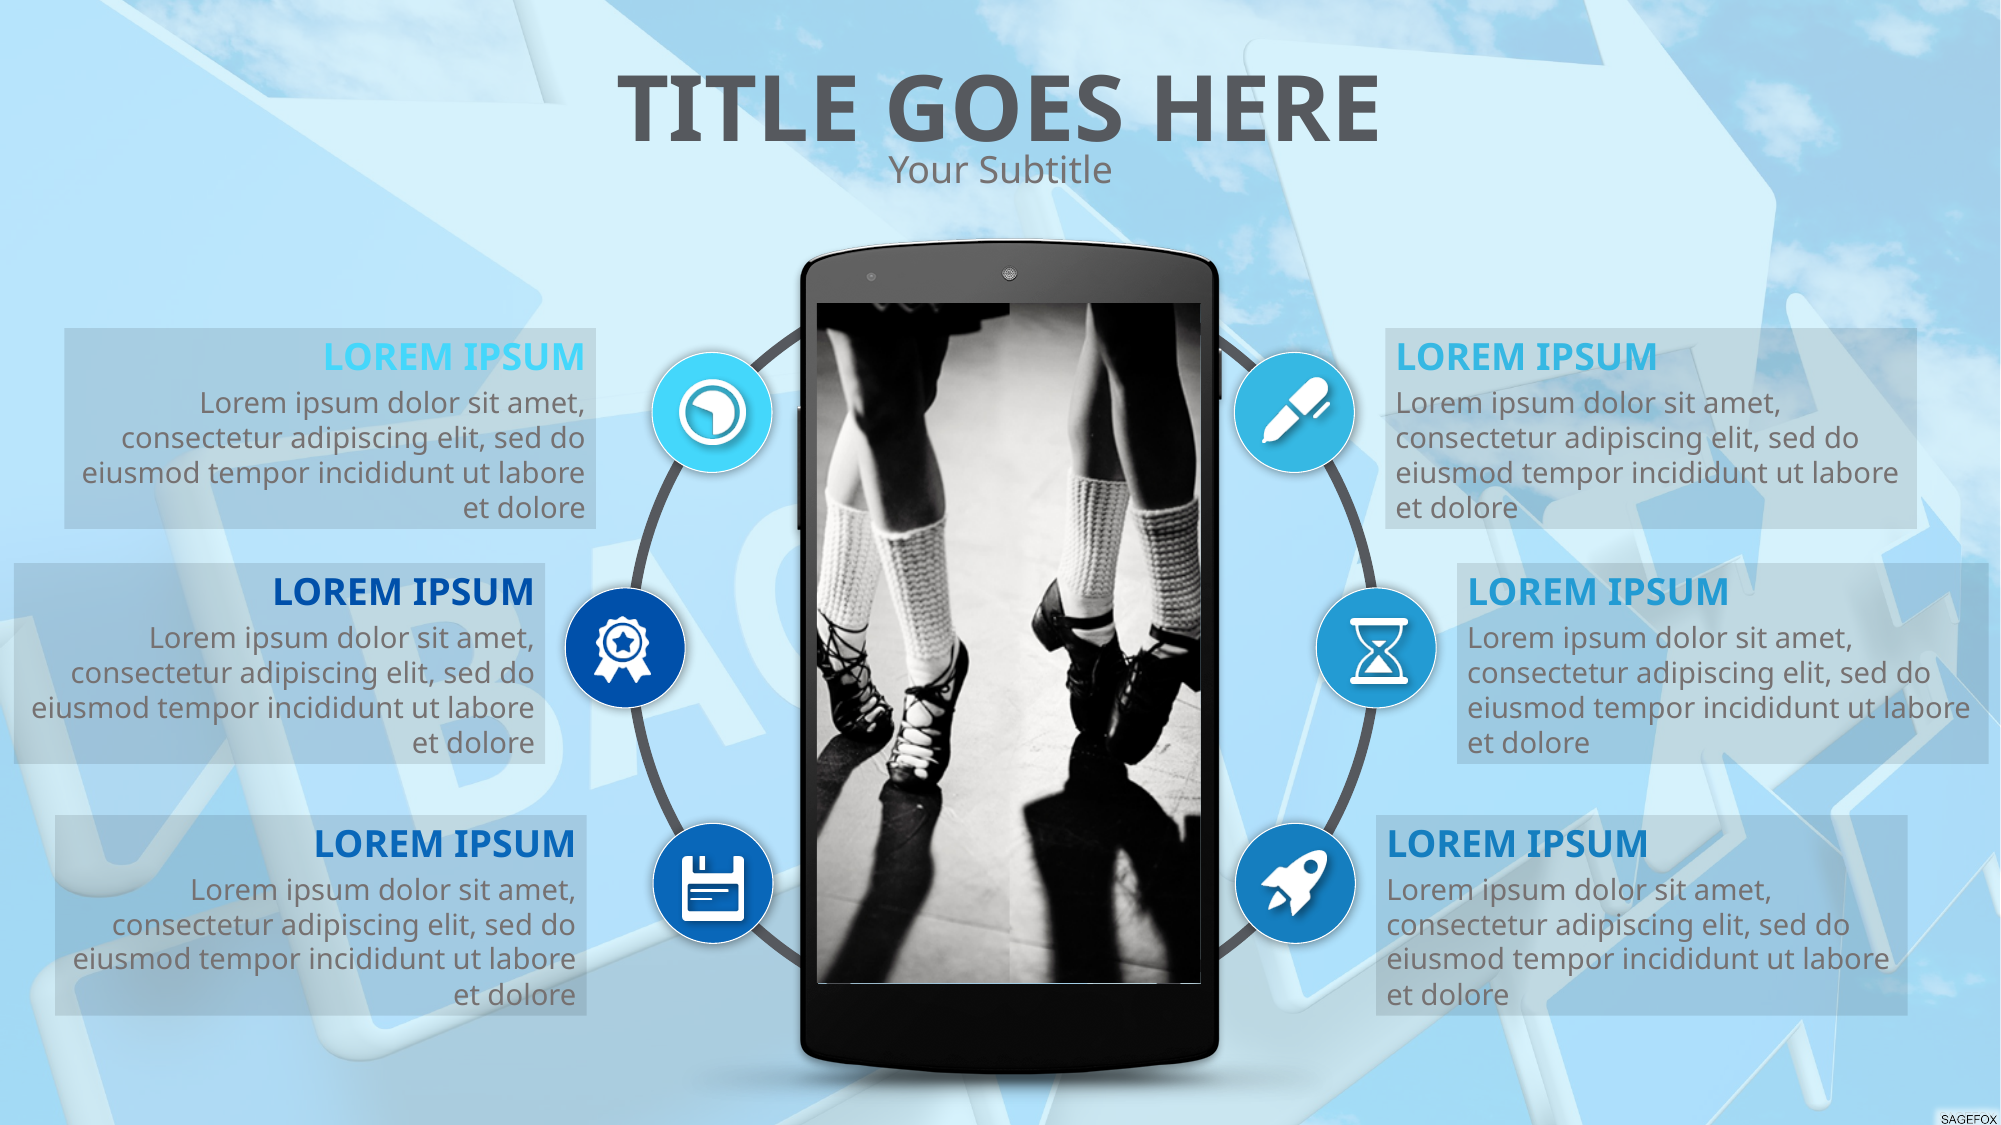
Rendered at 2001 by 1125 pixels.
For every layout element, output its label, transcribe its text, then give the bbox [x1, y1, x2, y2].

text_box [565, 272, 682, 1023]
picture [594, 616, 651, 683]
text_box LOREM IPSUM Lorem ipsum dolor sit amet, consectetur adipiscing elit, sed do eiusmod tempor incididunt ut labore et dolore [1437, 328, 1917, 529]
text_box LOREM IPSUM Lorem ipsum dolor sit amet, consectetur adipiscing elit, sed do eiusmod tempor incididunt ut labore et dolore [1457, 563, 1989, 764]
text_box LOREM IPSUM Lorem ipsum dolor sit amet, consectetur adipiscing elit, sed do eiusmod tempor incididunt ut labore et dolore [13, 563, 546, 764]
text_box LOREM IPSUM Lorem ipsum dolor sit amet, consectetur adipiscing elit, sed do eiusmod tempor incididunt ut labore et dolore [55, 815, 565, 1016]
picture [678, 202, 1333, 1125]
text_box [548, 42, 1452, 199]
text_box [1333, 272, 1437, 1023]
picture [1350, 618, 1408, 684]
picture [1938, 1114, 1999, 1125]
text_box LOREM IPSUM Lorem ipsum dolor sit amet, consectetur adipiscing elit, sed do eiusmod tempor incididunt ut labore et dolore [1437, 815, 1908, 1016]
text_box LOREM IPSUM Lorem ipsum dolor sit amet, consectetur adipiscing elit, sed do eiusmod tempor incididunt ut labore et dolore [64, 328, 565, 529]
